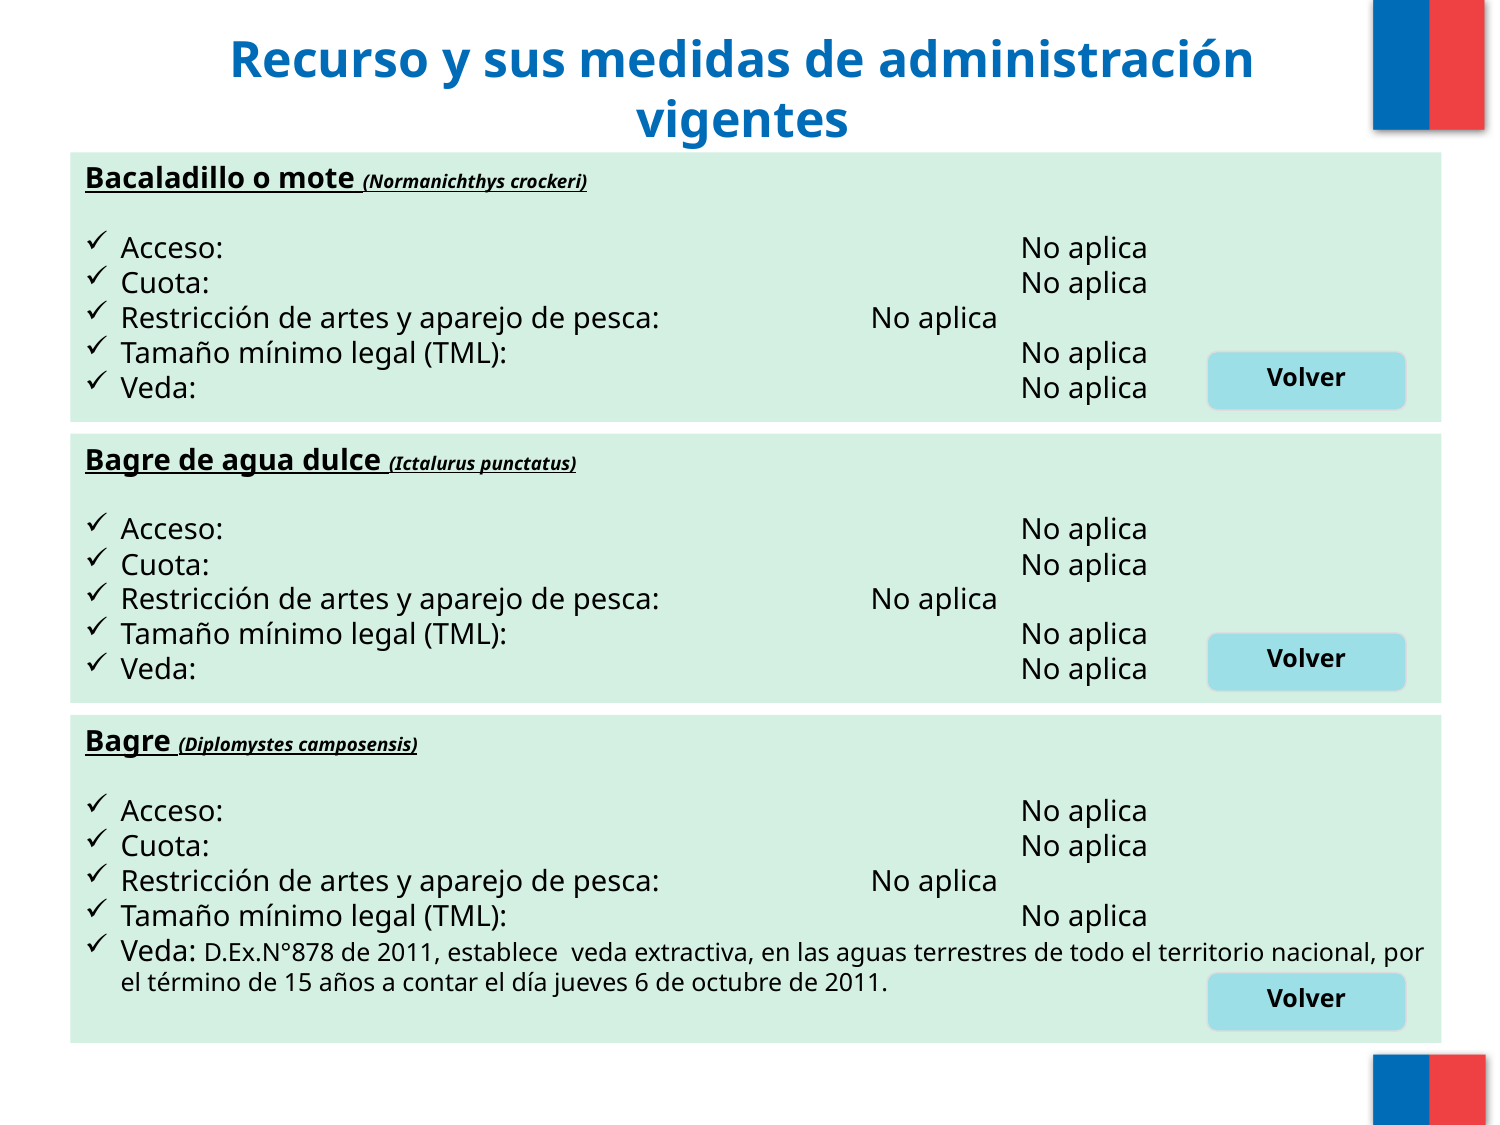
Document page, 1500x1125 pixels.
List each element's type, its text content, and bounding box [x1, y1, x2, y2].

picture [0, 0, 1500, 1125]
text_box Volver [1207, 632, 1407, 692]
text_box Volver [1207, 351, 1407, 411]
text_box Bacaladillo o mote (Normanichthys crockeri) Acceso: No aplica Cuota: No aplica Restricción de artes y aparejo de pesca: No aplica Tamaño mínimo legal (TML): No aplica Veda: No aplica [70, 152, 1442, 422]
text_box Bagre (Diplomystes camposensis) Acceso: No aplica Cuota: No aplica Restricción de artes y aparejo de pesca: No aplica Tamaño mínimo legal (TML): No aplica Veda: D.Ex.N°878 de 2011, establece veda extractiva, en las aguas terrestres de todo el territorio nacional, por el término de 15 años a contar el día jueves 6 de octubre de 2011. [70, 714, 1442, 1043]
text_box Volver [1207, 972, 1407, 1032]
text_box Bagre de agua dulce (Ictalurus punctatus) Acceso: No aplica Cuota: No aplica Restricción de artes y aparejo de pesca: No aplica Tamaño mínimo legal (TML): No aplica Veda: No aplica [70, 433, 1442, 703]
title Recurso y sus medidas de administración vigentes [105, 11, 1381, 165]
